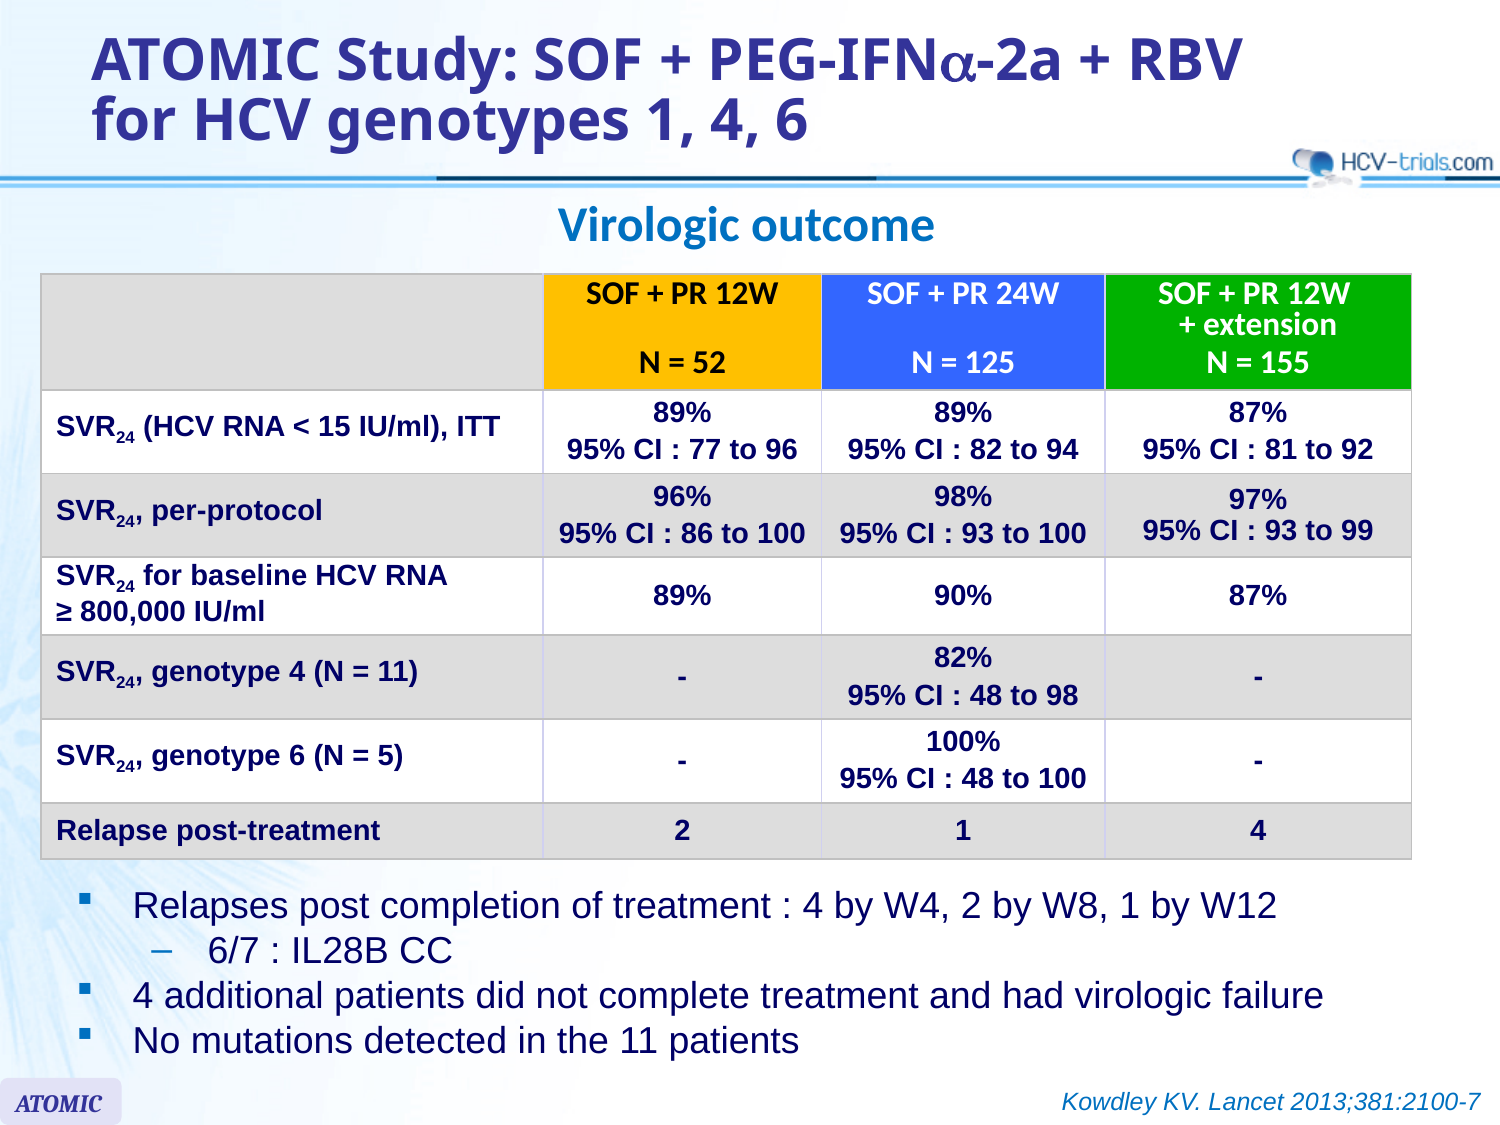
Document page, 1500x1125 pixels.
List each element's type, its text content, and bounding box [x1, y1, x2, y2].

table_cell SVR24, genotype 4 (N = 11) [42, 636, 542, 718]
table_cell Relapse post-treatment [42, 804, 542, 858]
table_header SOF + PR 12W + extension N = 155 [1106, 275, 1411, 389]
table_cell 89% [544, 558, 821, 634]
picture [0, 0, 1500, 1125]
table_cell 100% 95% CI : 48 to 100 [822, 720, 1104, 802]
table_cell SVR24, genotype 6 (N = 5) [42, 720, 542, 802]
table_cell 89% 95% CI : 82 to 94 [822, 391, 1104, 473]
table_cell - [1106, 636, 1411, 718]
text_box Virologic outcome [159, 212, 1335, 259]
table_cell 87% [1106, 558, 1411, 634]
table_cell - [544, 636, 821, 718]
table_cell 87% 95% CI : 81 to 92 [1106, 391, 1411, 473]
title ATOMIC Study: SOF + PEG-IFNa-2a + RBV for HCV genotypes 1, 4, 6 [76, 12, 1448, 173]
table_cell SVR24 (HCV RNA < 15 IU/ml), ITT [42, 391, 542, 473]
table_cell 2 [544, 804, 821, 858]
table_cell 97% 95% CI : 93 to 99 [1106, 474, 1411, 556]
text_box Relapses post completion of treatment : 4 by W4, 2 by W8, 1 by W12 6/7 : IL28B CC 4 additional patients did not complete treatment and had virologic failure No mutations detected in the 11 patients [61, 873, 1483, 1026]
table_cell 90% [822, 558, 1104, 634]
text_box Kowdley KV. Lancet 2013;381:2100-7 [1001, 1078, 1497, 1124]
table_cell - [1106, 720, 1411, 802]
table_header SOF + PR 12W N = 52 [544, 275, 821, 389]
table_cell 1 [822, 804, 1104, 858]
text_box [0, 1077, 134, 1125]
table_cell 89% 95% CI : 77 to 96 [544, 391, 821, 473]
table_cell - [544, 720, 821, 802]
table_header SOF + PR 24W N = 125 [822, 275, 1104, 389]
table_cell 82% 95% CI : 48 to 98 [822, 636, 1104, 718]
table_cell 98% 95% CI : 93 to 100 [822, 474, 1104, 556]
table_cell 96% 95% CI : 86 to 100 [544, 474, 821, 556]
table_cell 4 [1106, 804, 1411, 858]
table_header [42, 275, 542, 389]
table_cell SVR24 for baseline HCV RNA ≥ 800,000 IU/ml [42, 558, 542, 634]
table_cell SVR24, per-protocol [42, 474, 542, 556]
